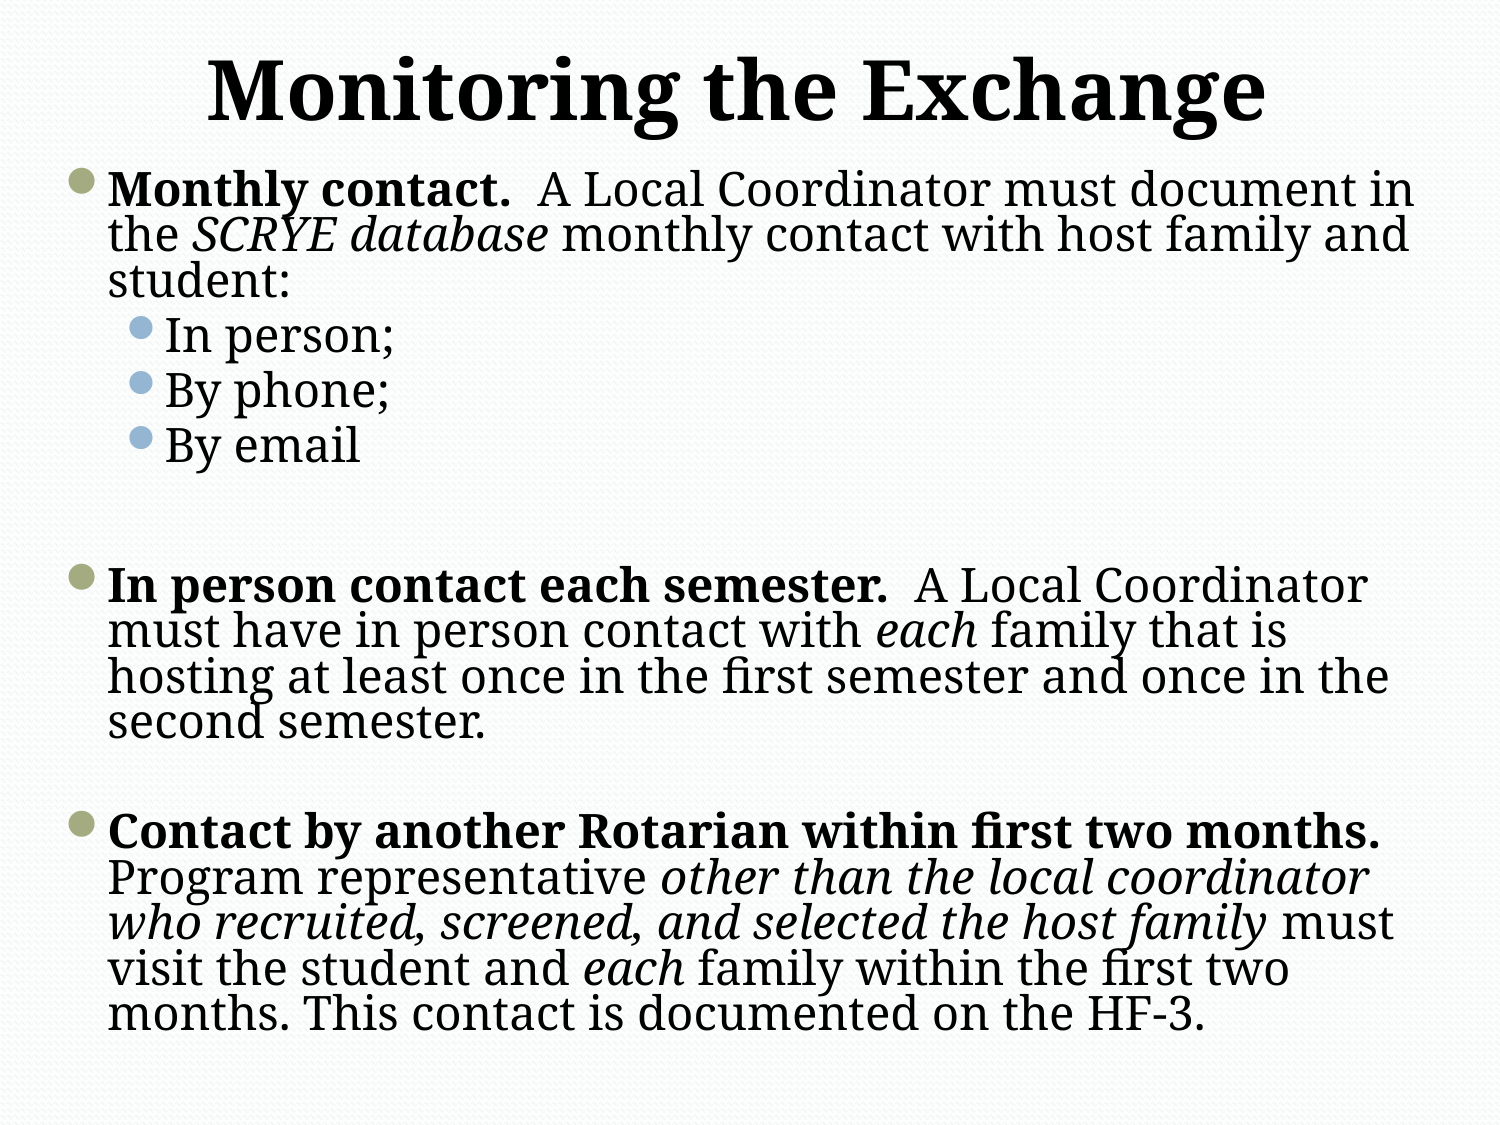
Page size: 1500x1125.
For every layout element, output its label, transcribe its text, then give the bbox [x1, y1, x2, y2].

list Monthly contact. A Local Coordinator must document in the SCRYE database monthly contact with host family and student: In person; By phone; By email In person contact each semester. A Local Coordinator must have in person contact with each family that is hosting at least once in the first semester and once in the second semester. Contact by another Rotarian within first two months. Program representative other than the local coordinator who recruited, screened, and selected the host family must visit the student and each family within the first two months. This contact is documented on the HF-3. [50, 162, 1463, 1050]
title Monitoring the Exchange [0, 0, 1475, 138]
